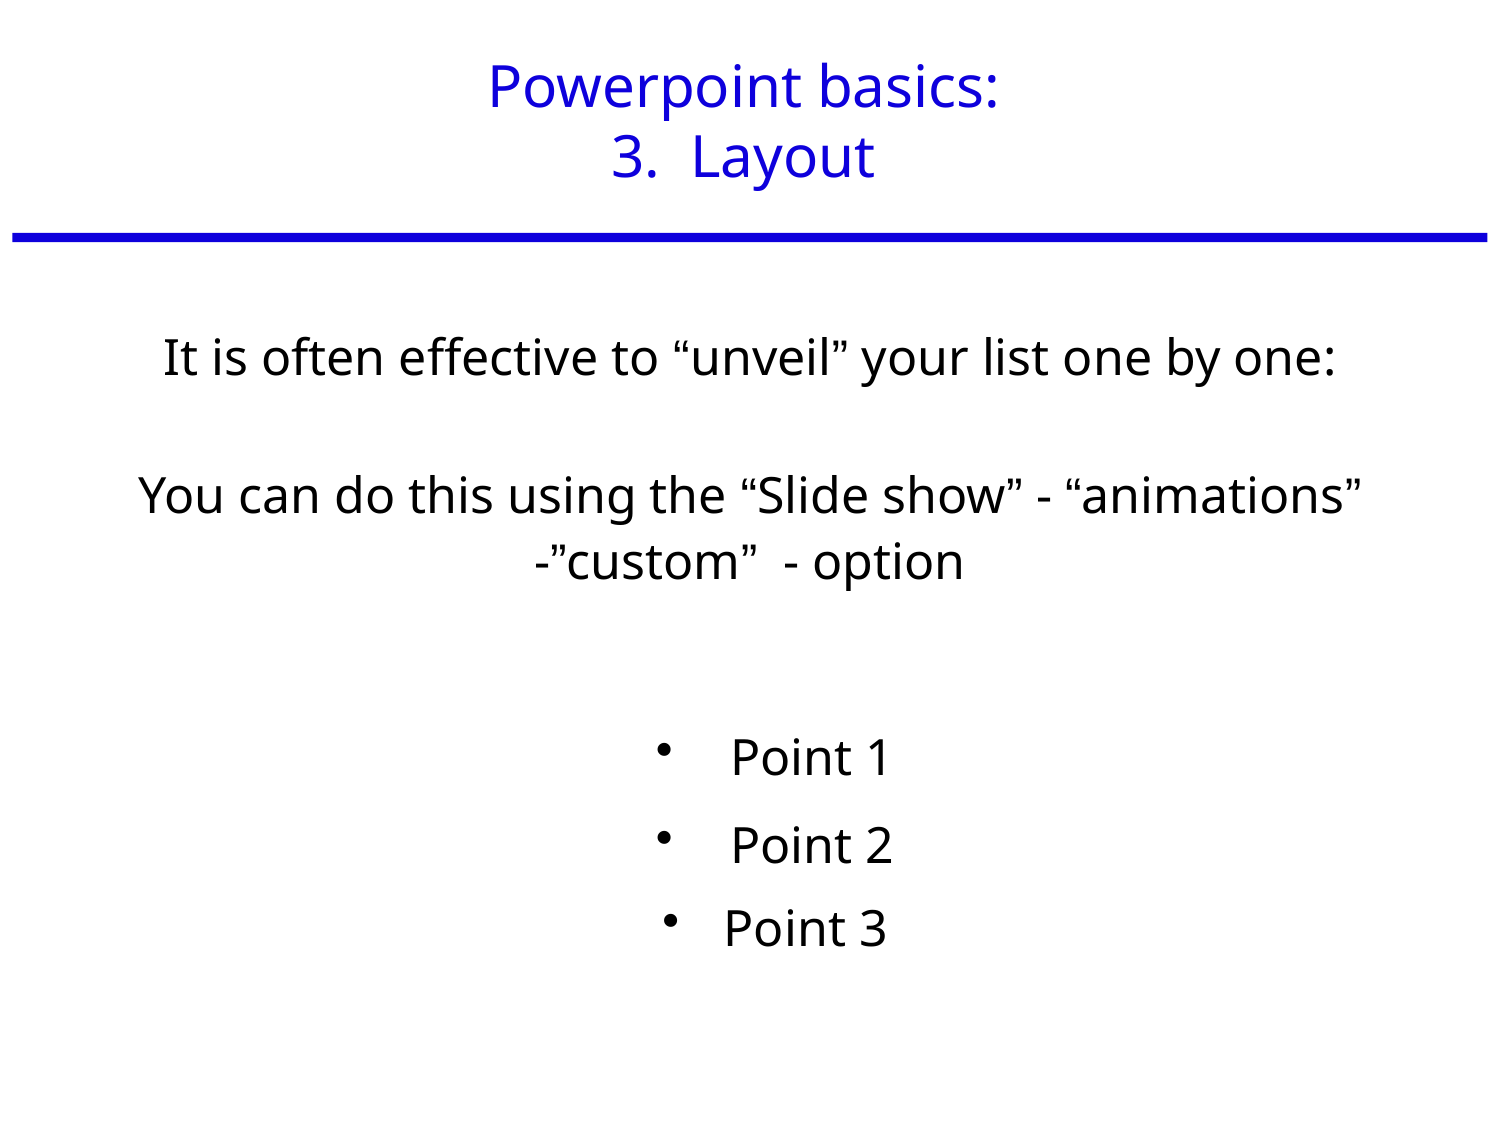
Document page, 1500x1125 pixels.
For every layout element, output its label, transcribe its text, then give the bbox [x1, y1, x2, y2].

text_box Point 1 [112, 712, 1438, 794]
text_box It is often effective to “unveil” your list one by one: [87, 312, 1413, 394]
title Powerpoint basics: 3. Layout [50, 24, 1438, 213]
text_box You can do this using the “Slide show” - “animations” -”custom” - option [87, 449, 1413, 597]
text_box Point 3 [112, 883, 1438, 964]
text_box Point 2 [112, 800, 1438, 881]
